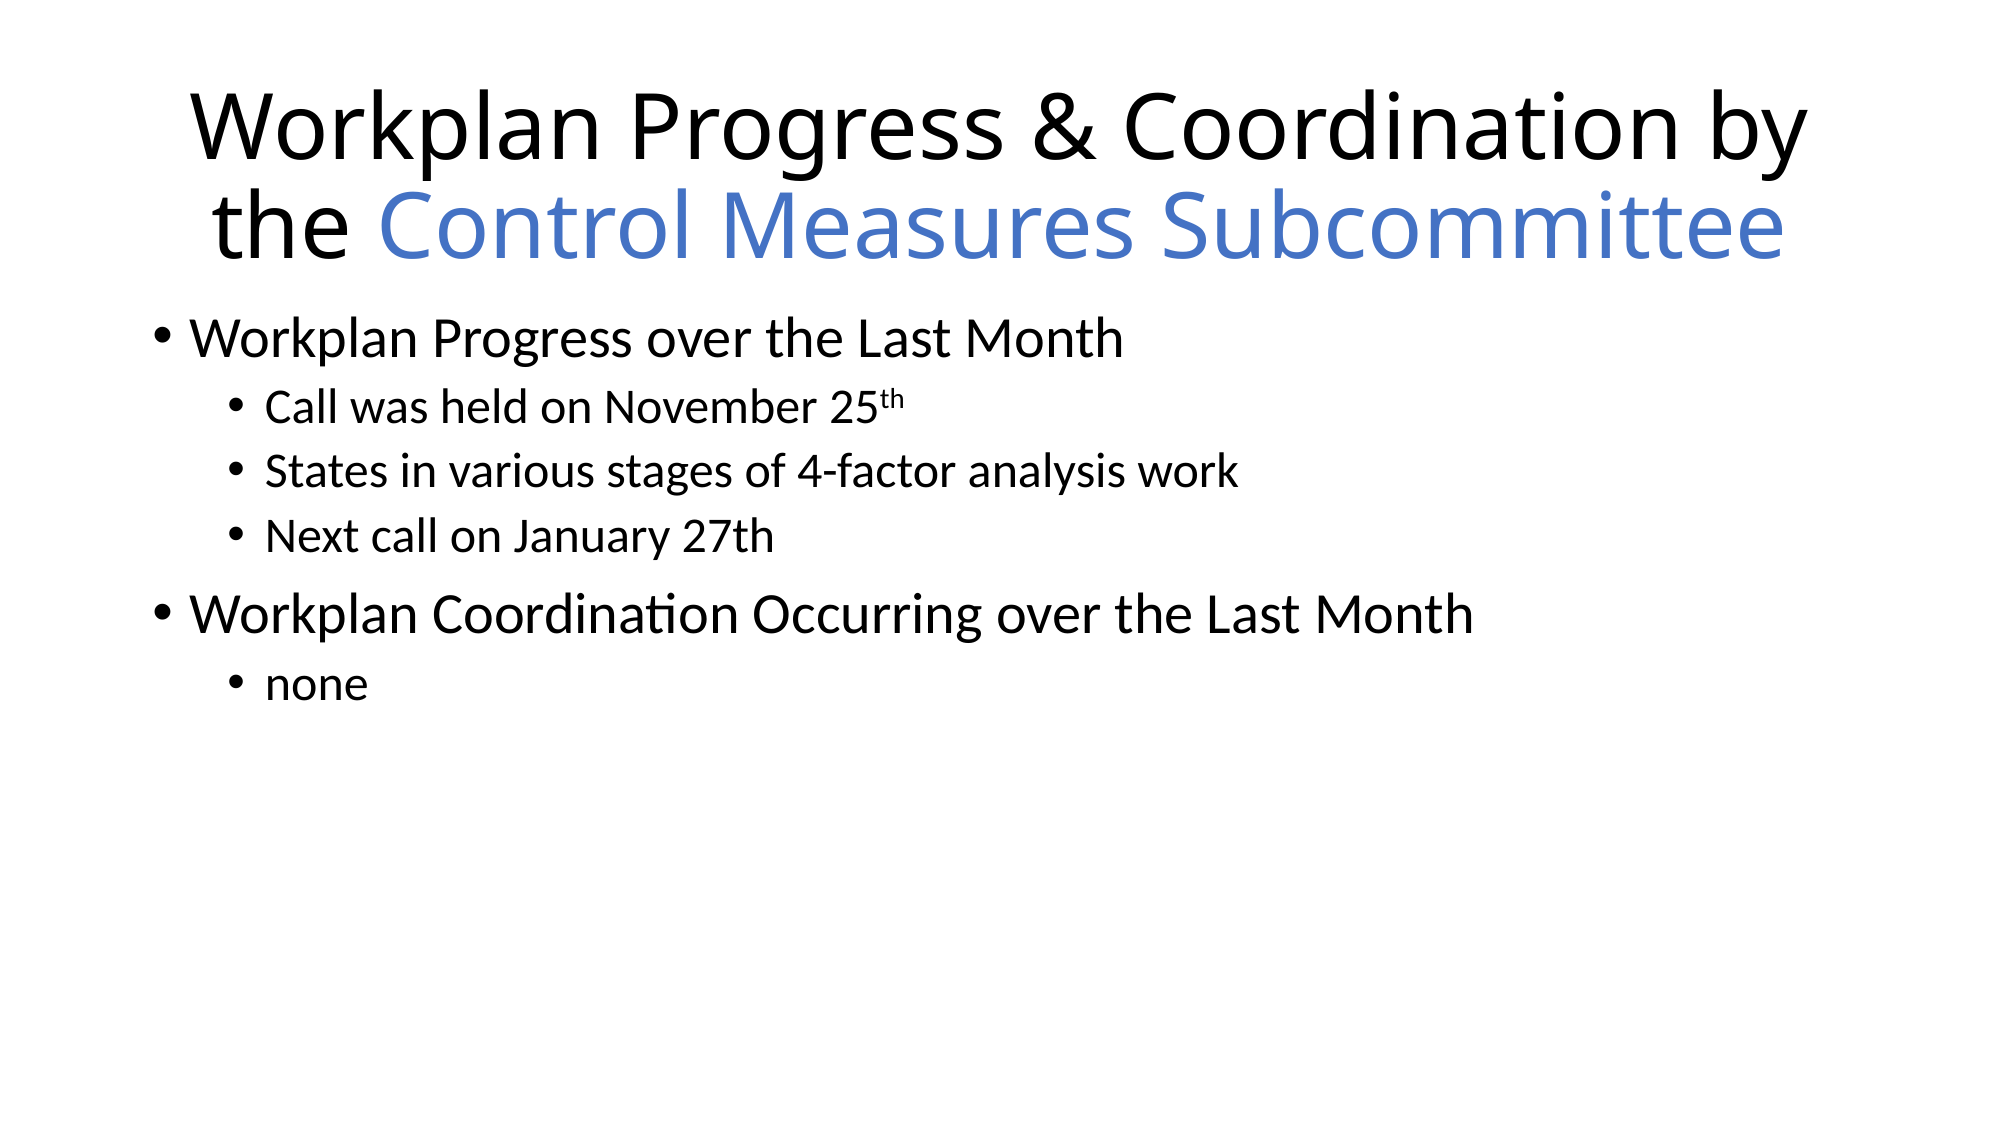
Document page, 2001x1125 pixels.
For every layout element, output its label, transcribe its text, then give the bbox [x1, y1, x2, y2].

title Workplan Progress & Coordination by the Control Measures Subcommittee [137, 59, 1863, 299]
list Workplan Progress over the Last Month Call was held on November 25th States in various stages of 4-factor analysis work Next call on January 27th Workplan Coordination Occurring over the Last Month none [137, 299, 1863, 1014]
